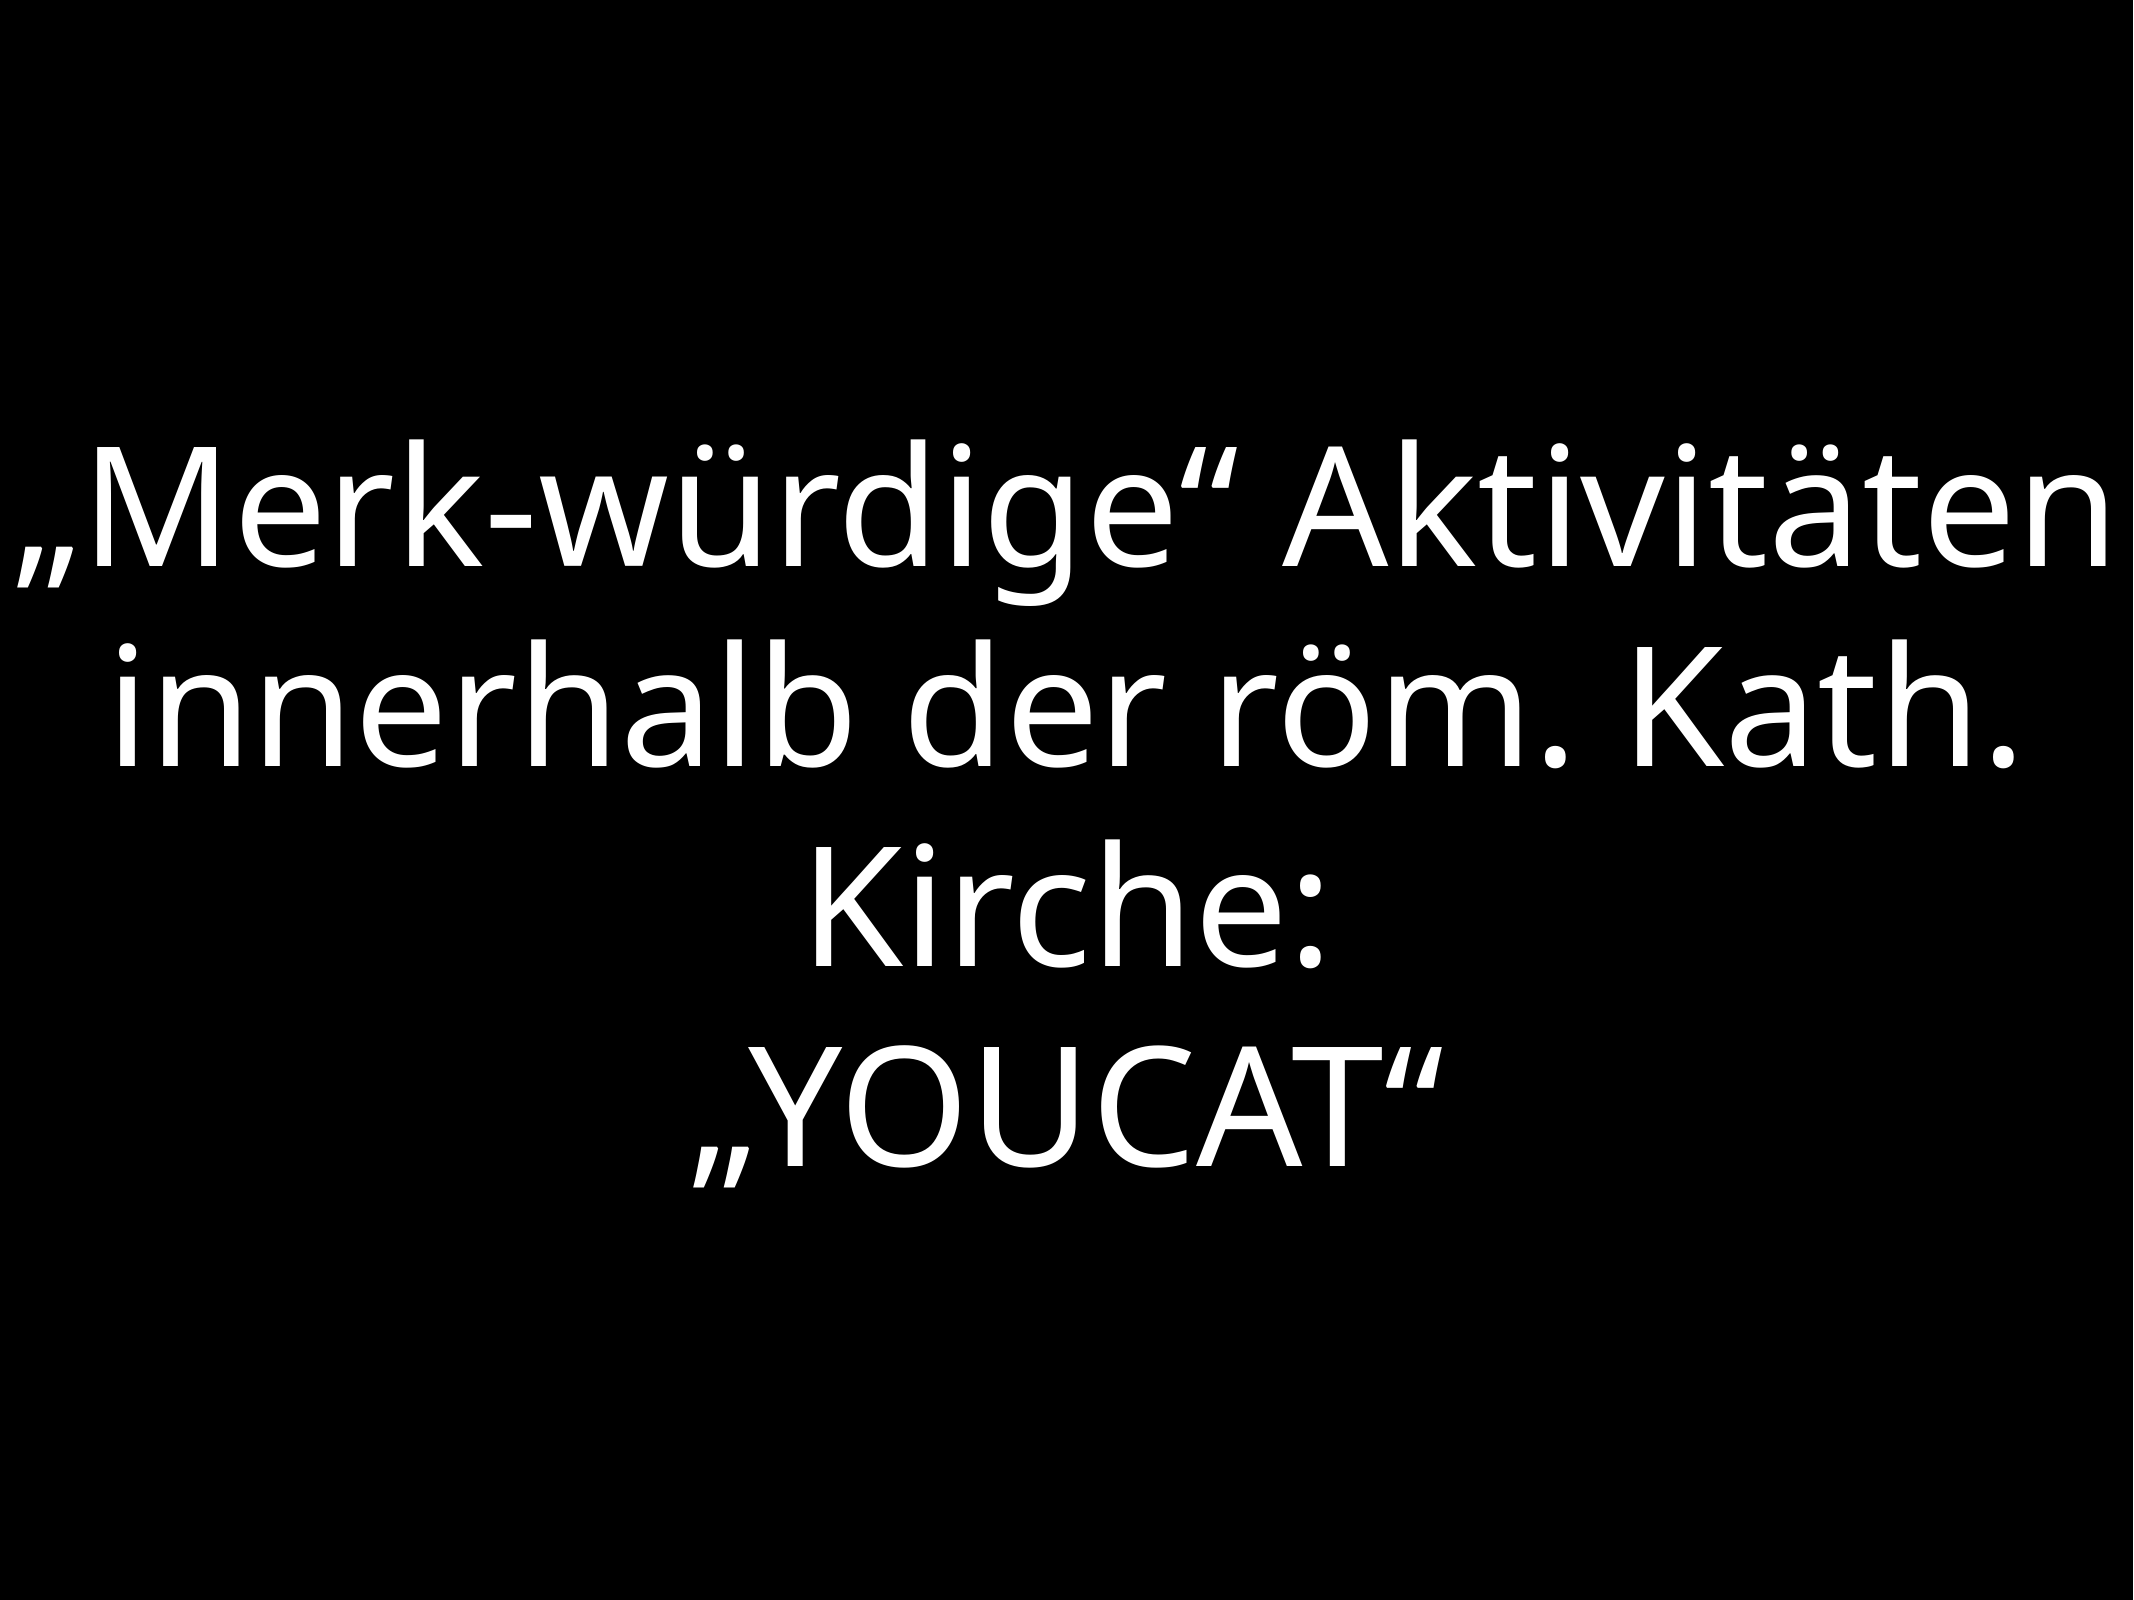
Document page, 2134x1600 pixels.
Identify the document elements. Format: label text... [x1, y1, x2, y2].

title „Merk-würdige“ Aktivitäten innerhalb der röm. Kath. Kirche: „YOUCAT“ [0, 0, 2134, 1600]
